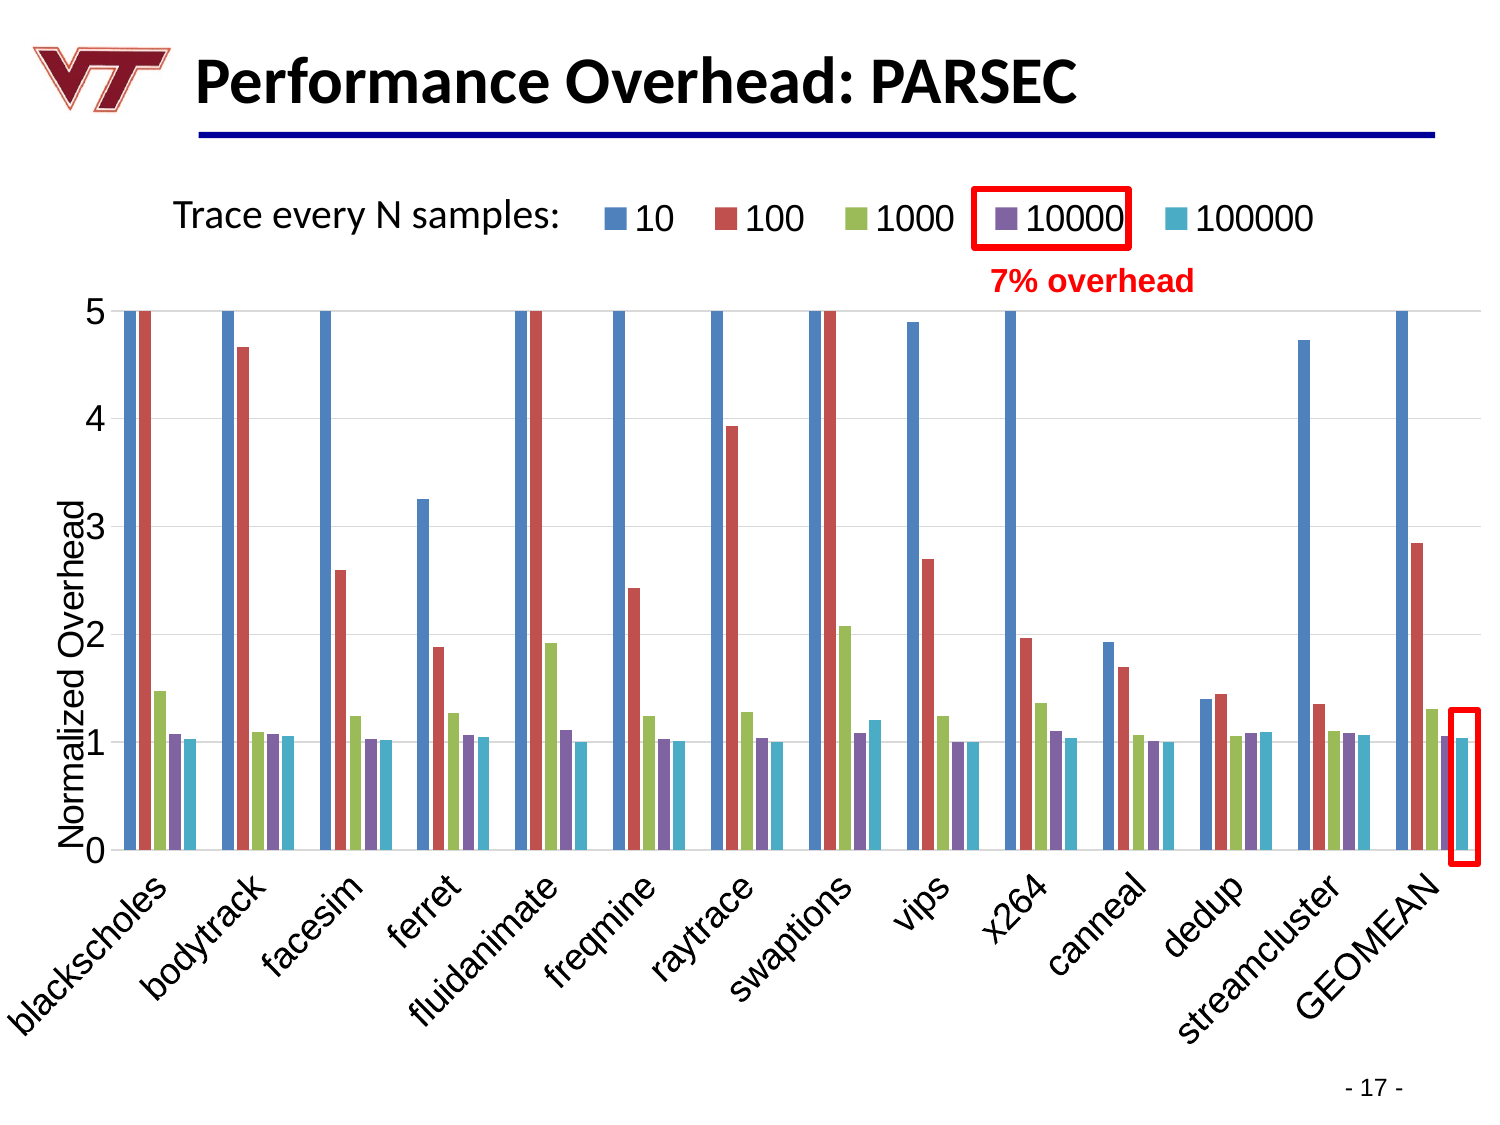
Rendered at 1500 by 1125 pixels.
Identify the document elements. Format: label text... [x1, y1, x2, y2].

picture [31, 35, 180, 120]
title Performance Overhead: PARSEC [180, 20, 1500, 126]
chart [0, 185, 1500, 1125]
